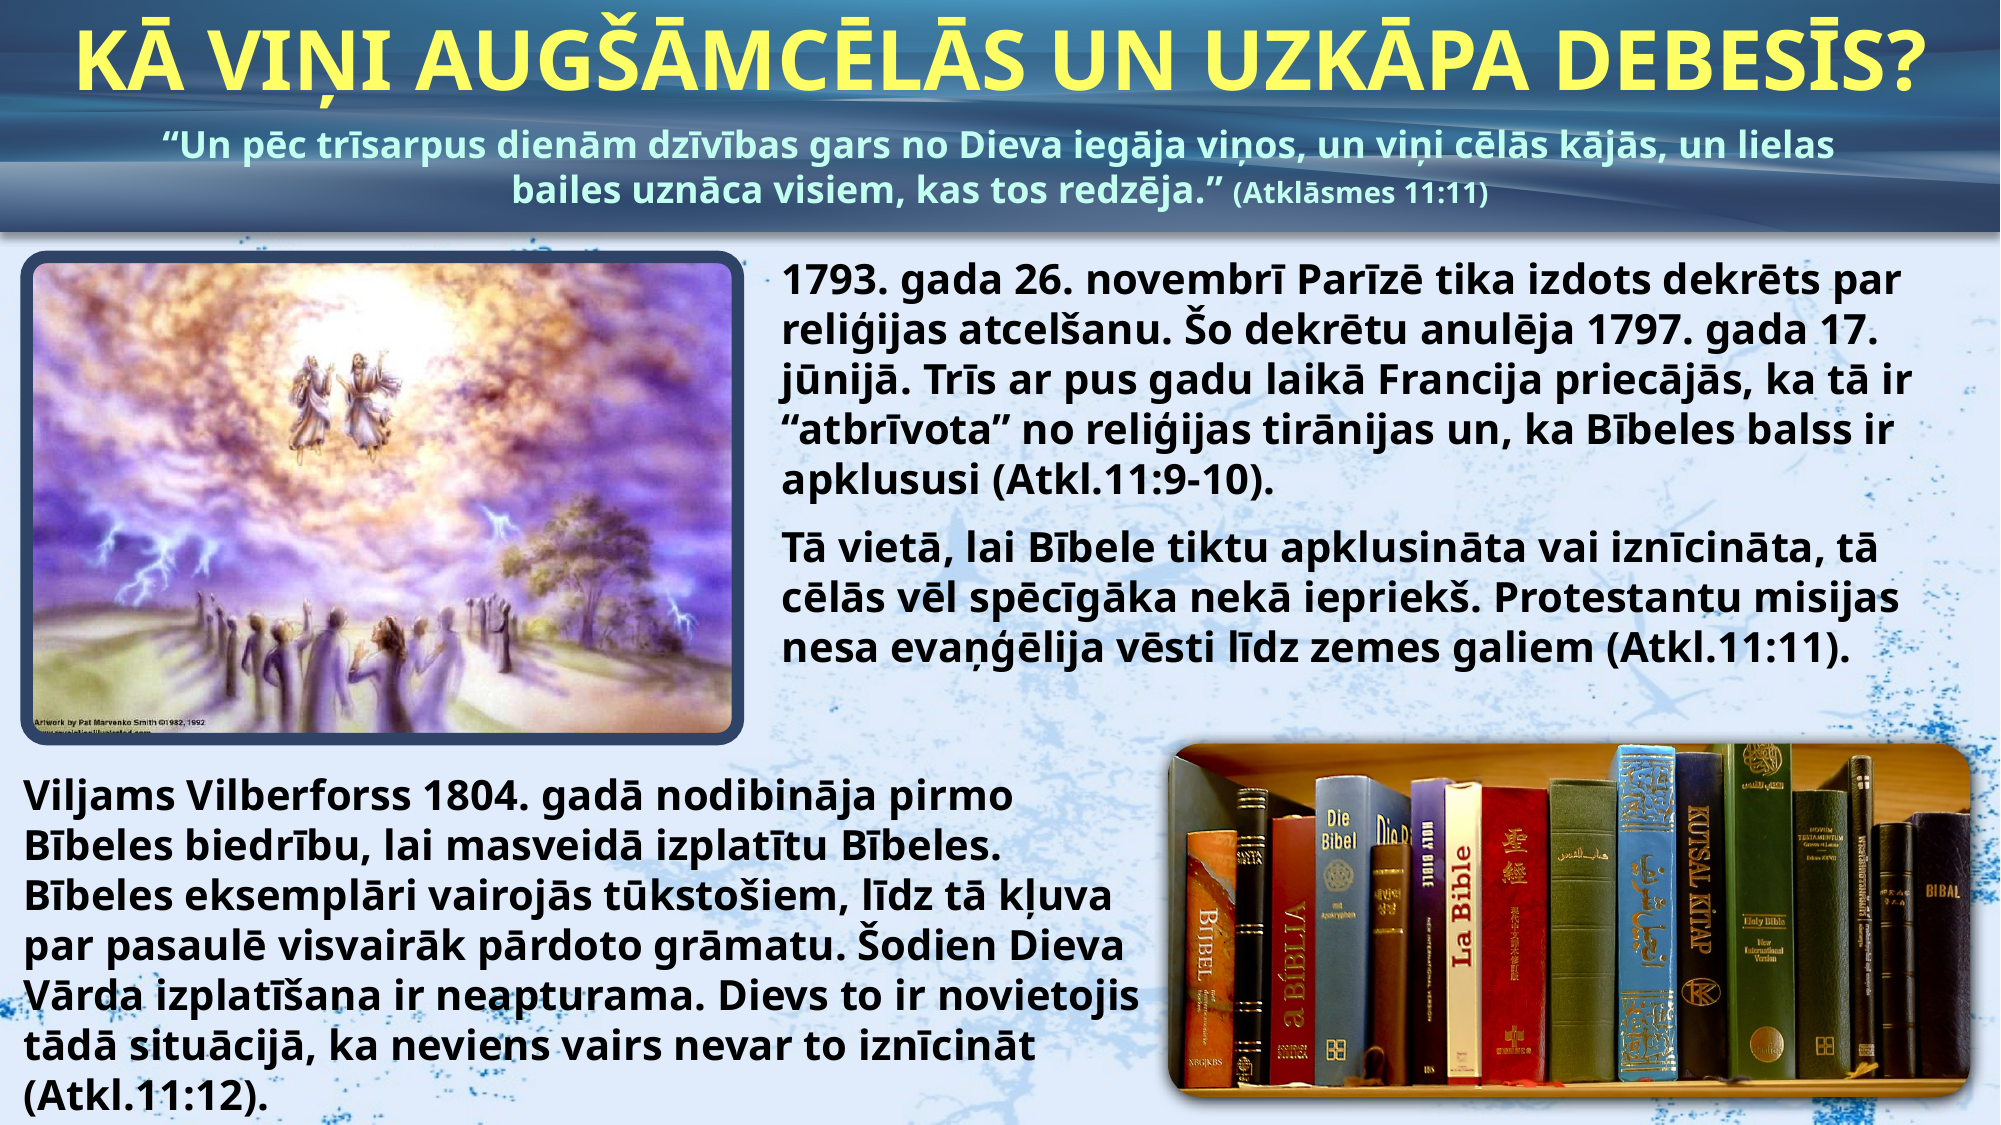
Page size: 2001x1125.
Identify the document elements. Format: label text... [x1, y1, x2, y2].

text_box Tā vietā, lai Bībele tiktu apklusināta vai iznīcināta, tā cēlās vēl spēcīgāka nekā iepriekš. Protestantu misijas nesa evaņģēlija vēsti līdz zemes galiem (Atkl.11:11). [767, 513, 1982, 678]
text_box “Un pēc trīsarpus dienām dzīvības gars no Dieva iegāja viņos, un viņi cēlās kājās, un lielas bailes uznāca visiem, kas tos redzēja.” (Atklāsmes 11:11) [110, 113, 1890, 219]
text_box KĀ VIŅI AUGŠĀMCĒLĀS UN UZKĀPA DEBESĪS? [0, 0, 2000, 115]
text_box 1793. gada 26. novembrī Parīzē tika izdots dekrēts par reliģijas atcelšanu. Šo dekrētu anulēja 1797. gada 17. jūnijā. Trīs ar pus gadu laikā Francija priecājās, ka tā ir “atbrīvota” no reliģijas tirānijas un, ka Bībeles balss ir apklususi (Atkl.11:9-10). [767, 245, 1982, 511]
picture [0, 0, 2001, 1125]
text_box [0, 115, 2000, 234]
text_box Viljams Vilberforss 1804. gadā nodibināja pirmo Bībeles biedrību, lai masveidā izplatītu Bībeles. Bībeles eksemplāri vairojās tūkstošiem, līdz tā kļuva par pasaulē visvairāk pārdoto grāmatu. Šodien Dieva Vārda izplatīšana ir neapturama. Dievs to ir novietojis tādā situācijā, ka neviens vairs nevar to iznīcināt (Atkl.11:12). [8, 761, 1163, 1125]
